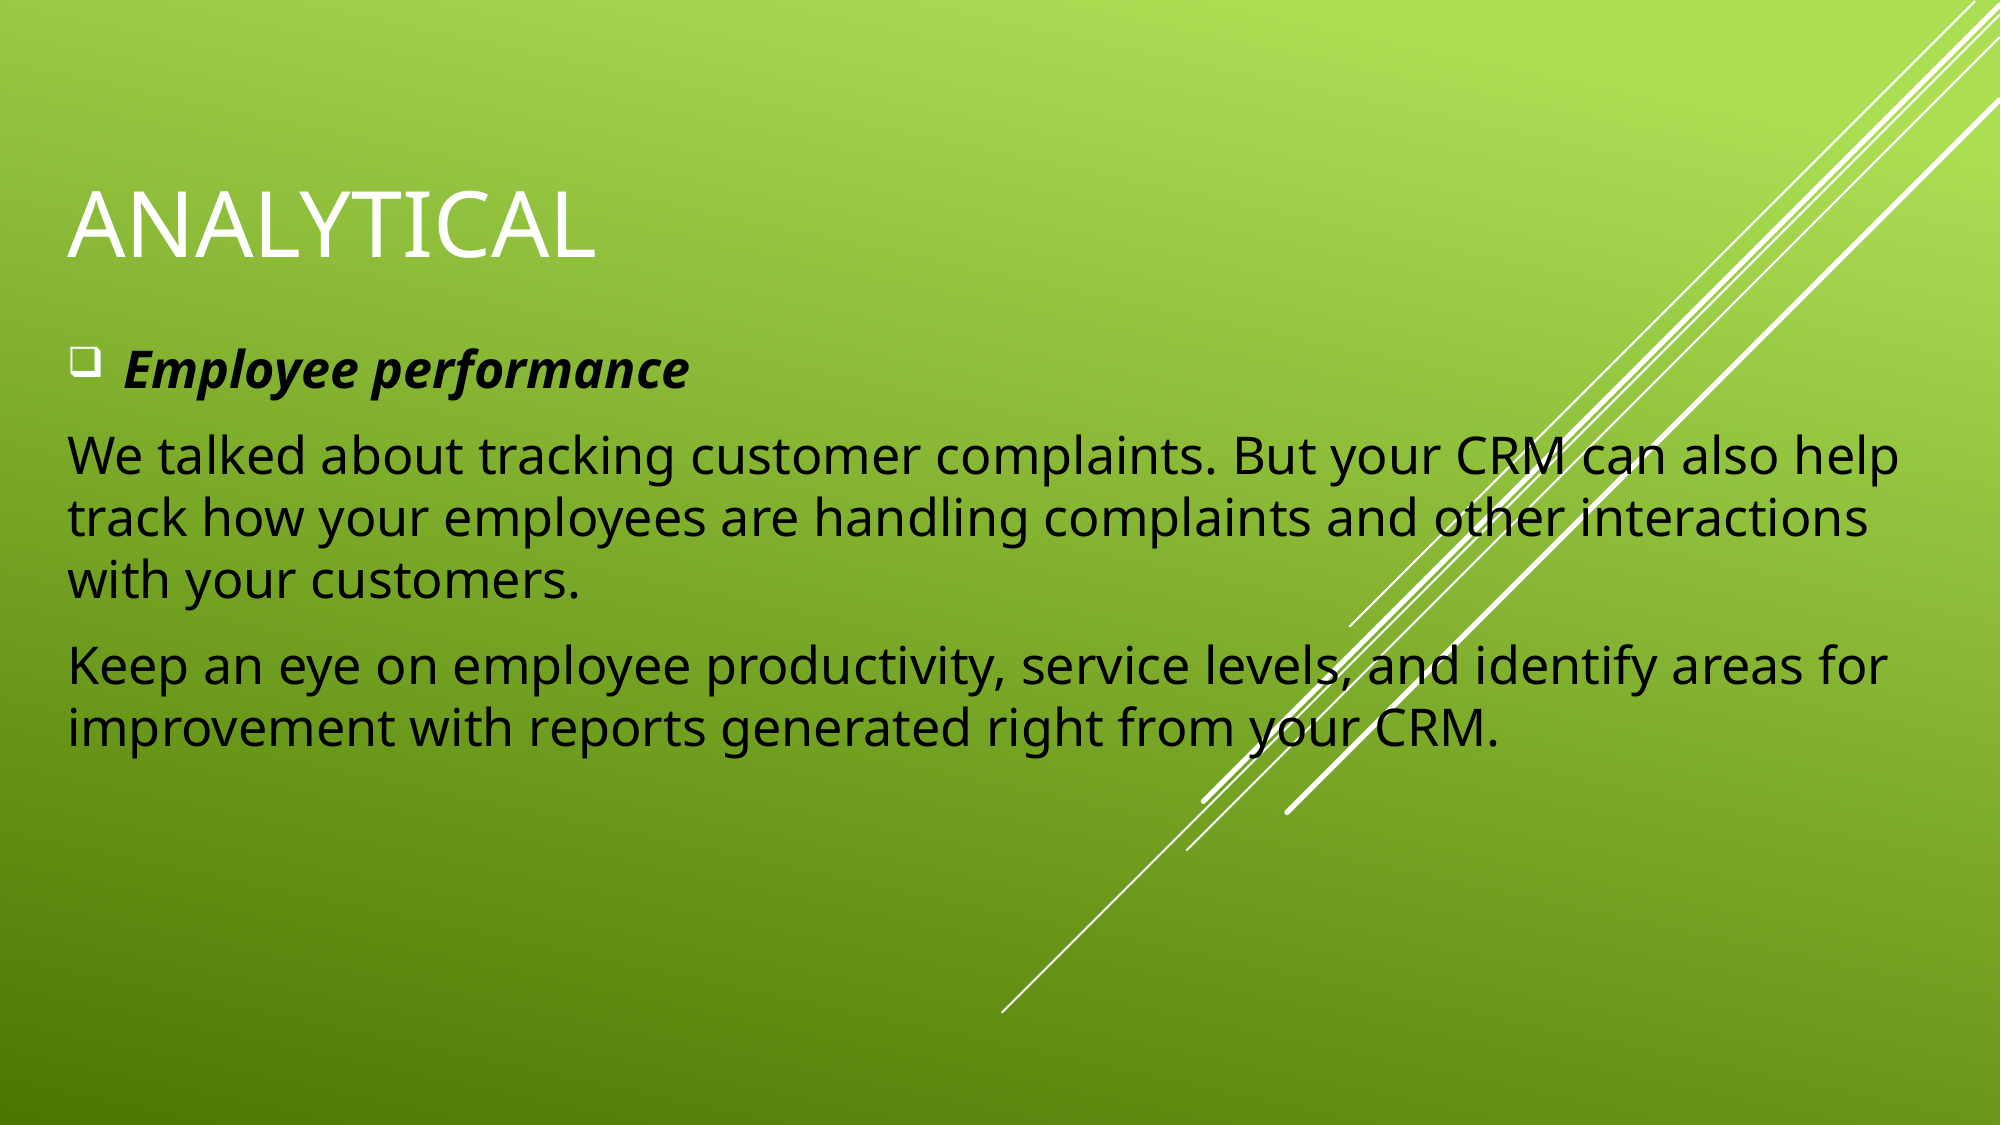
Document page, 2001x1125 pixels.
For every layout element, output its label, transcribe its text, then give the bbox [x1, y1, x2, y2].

title analytical [52, 59, 1934, 284]
subtitle Employee performance We talked about tracking customer complaints. But your CRM can also help track how your employees are handling complaints and other interactions with your customers. Keep an eye on employee productivity, service levels, and identify areas for improvement with reports generated right from your CRM. [52, 329, 1963, 1099]
